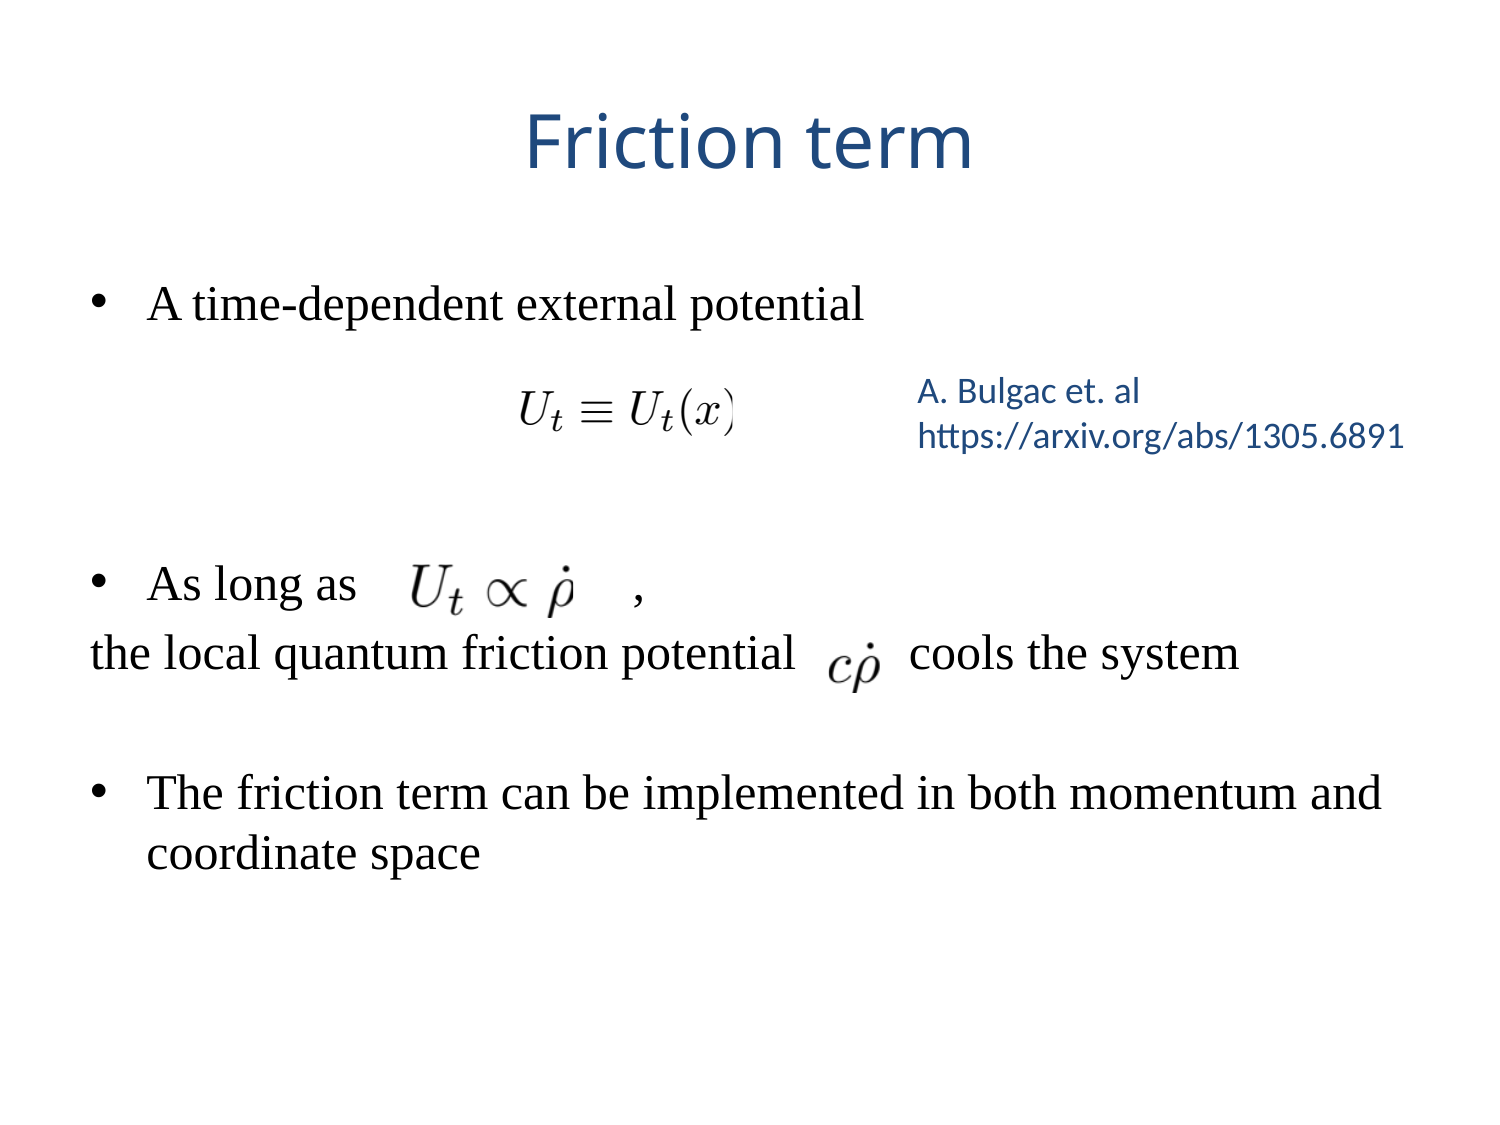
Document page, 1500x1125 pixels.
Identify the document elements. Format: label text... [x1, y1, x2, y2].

picture [828, 641, 881, 694]
text_box A. Bulgac et. al https://arxiv.org/abs/1305.6891 [902, 358, 1420, 464]
title Friction term [75, 45, 1425, 233]
list A time-dependent external potential As long as , the local quantum friction potential cools the system The friction term can be implemented in both momentum and coordinate space [75, 262, 1425, 1005]
picture [519, 387, 733, 436]
picture [410, 564, 574, 618]
